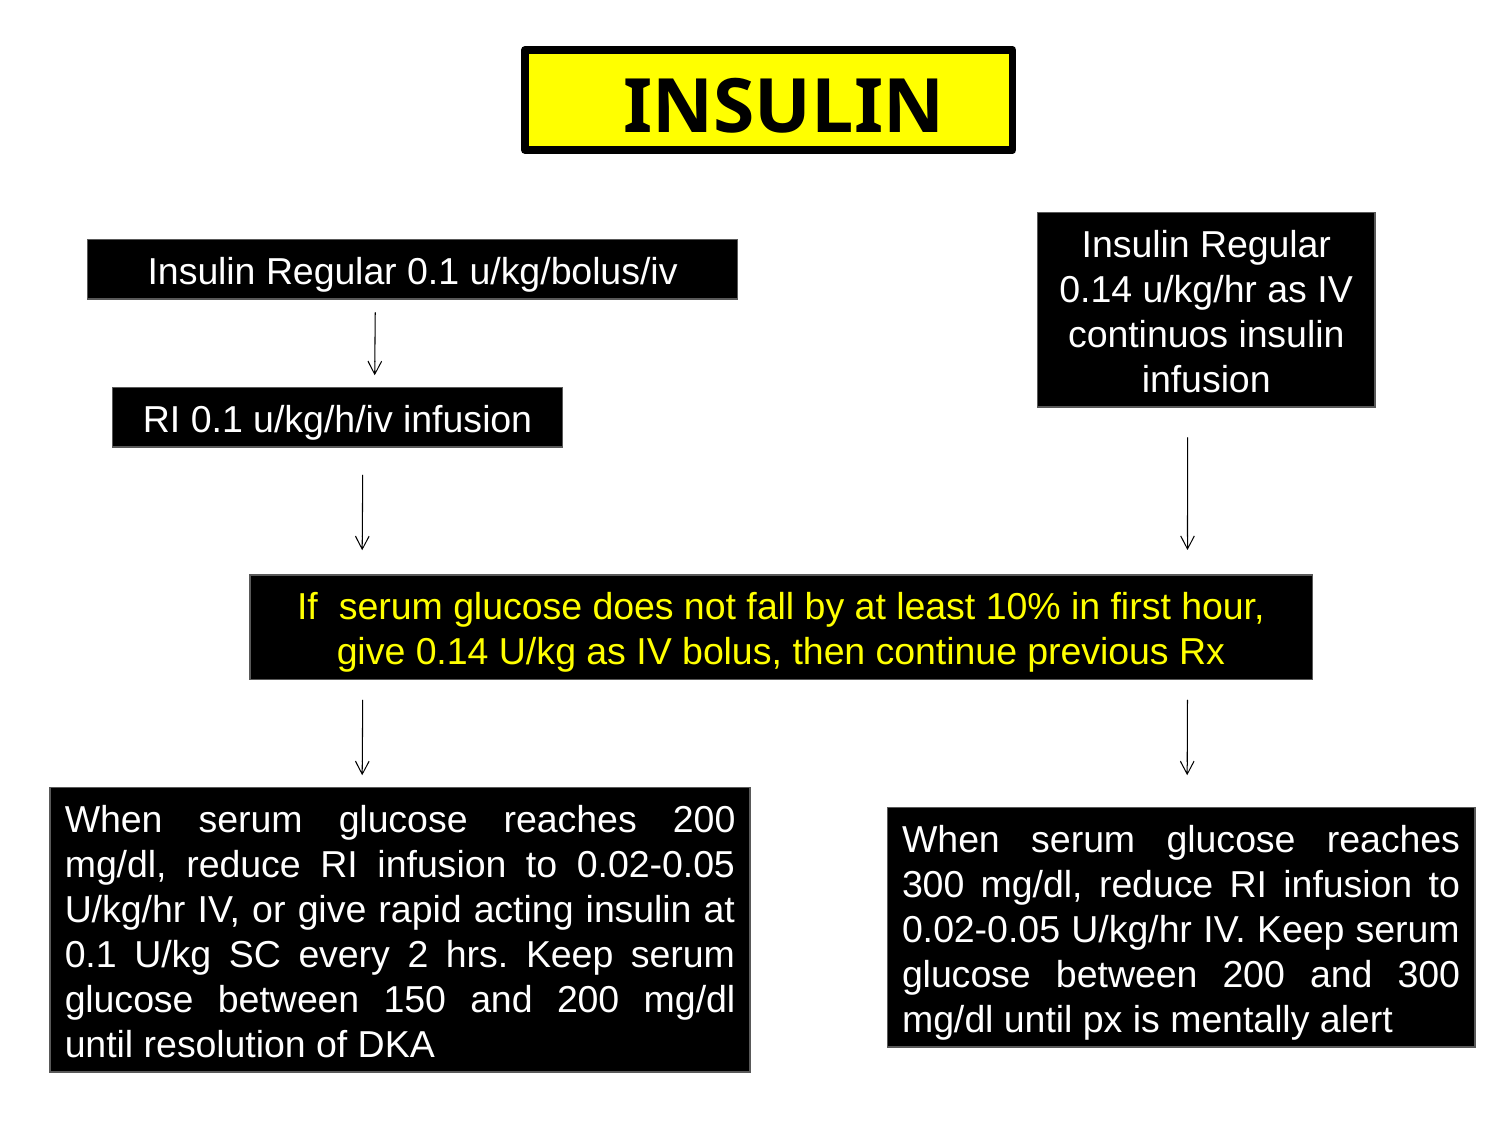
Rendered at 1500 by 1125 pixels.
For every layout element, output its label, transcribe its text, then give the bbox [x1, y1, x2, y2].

text_box If serum glucose does not fall by at least 10% in first hour, give 0.14 U/kg as IV bolus, then continue previous Rx [249, 574, 1313, 680]
text_box Insulin Regular 0.14 u/kg/hr as IV continuos insulin infusion [1037, 212, 1375, 408]
text_box Insulin Regular 0.1 u/kg/bolus/iv [87, 239, 738, 299]
title INSULIN [549, 50, 1088, 155]
text_box RI 0.1 u/kg/h/iv infusion [112, 387, 563, 448]
text_box When serum glucose reaches 200 mg/dl, reduce RI infusion to 0.02-0.05 U/kg/hr IV, or give rapid acting insulin at 0.1 U/kg SC every 2 hrs. Keep serum glucose between 150 and 200 mg/dl until resolution of DKA [50, 787, 750, 1073]
text_box [521, 46, 1016, 154]
text_box When serum glucose reaches 300 mg/dl, reduce RI infusion to 0.02-0.05 U/kg/hr IV. Keep serum glucose between 200 and 300 mg/dl until px is mentally alert [887, 807, 1475, 1048]
